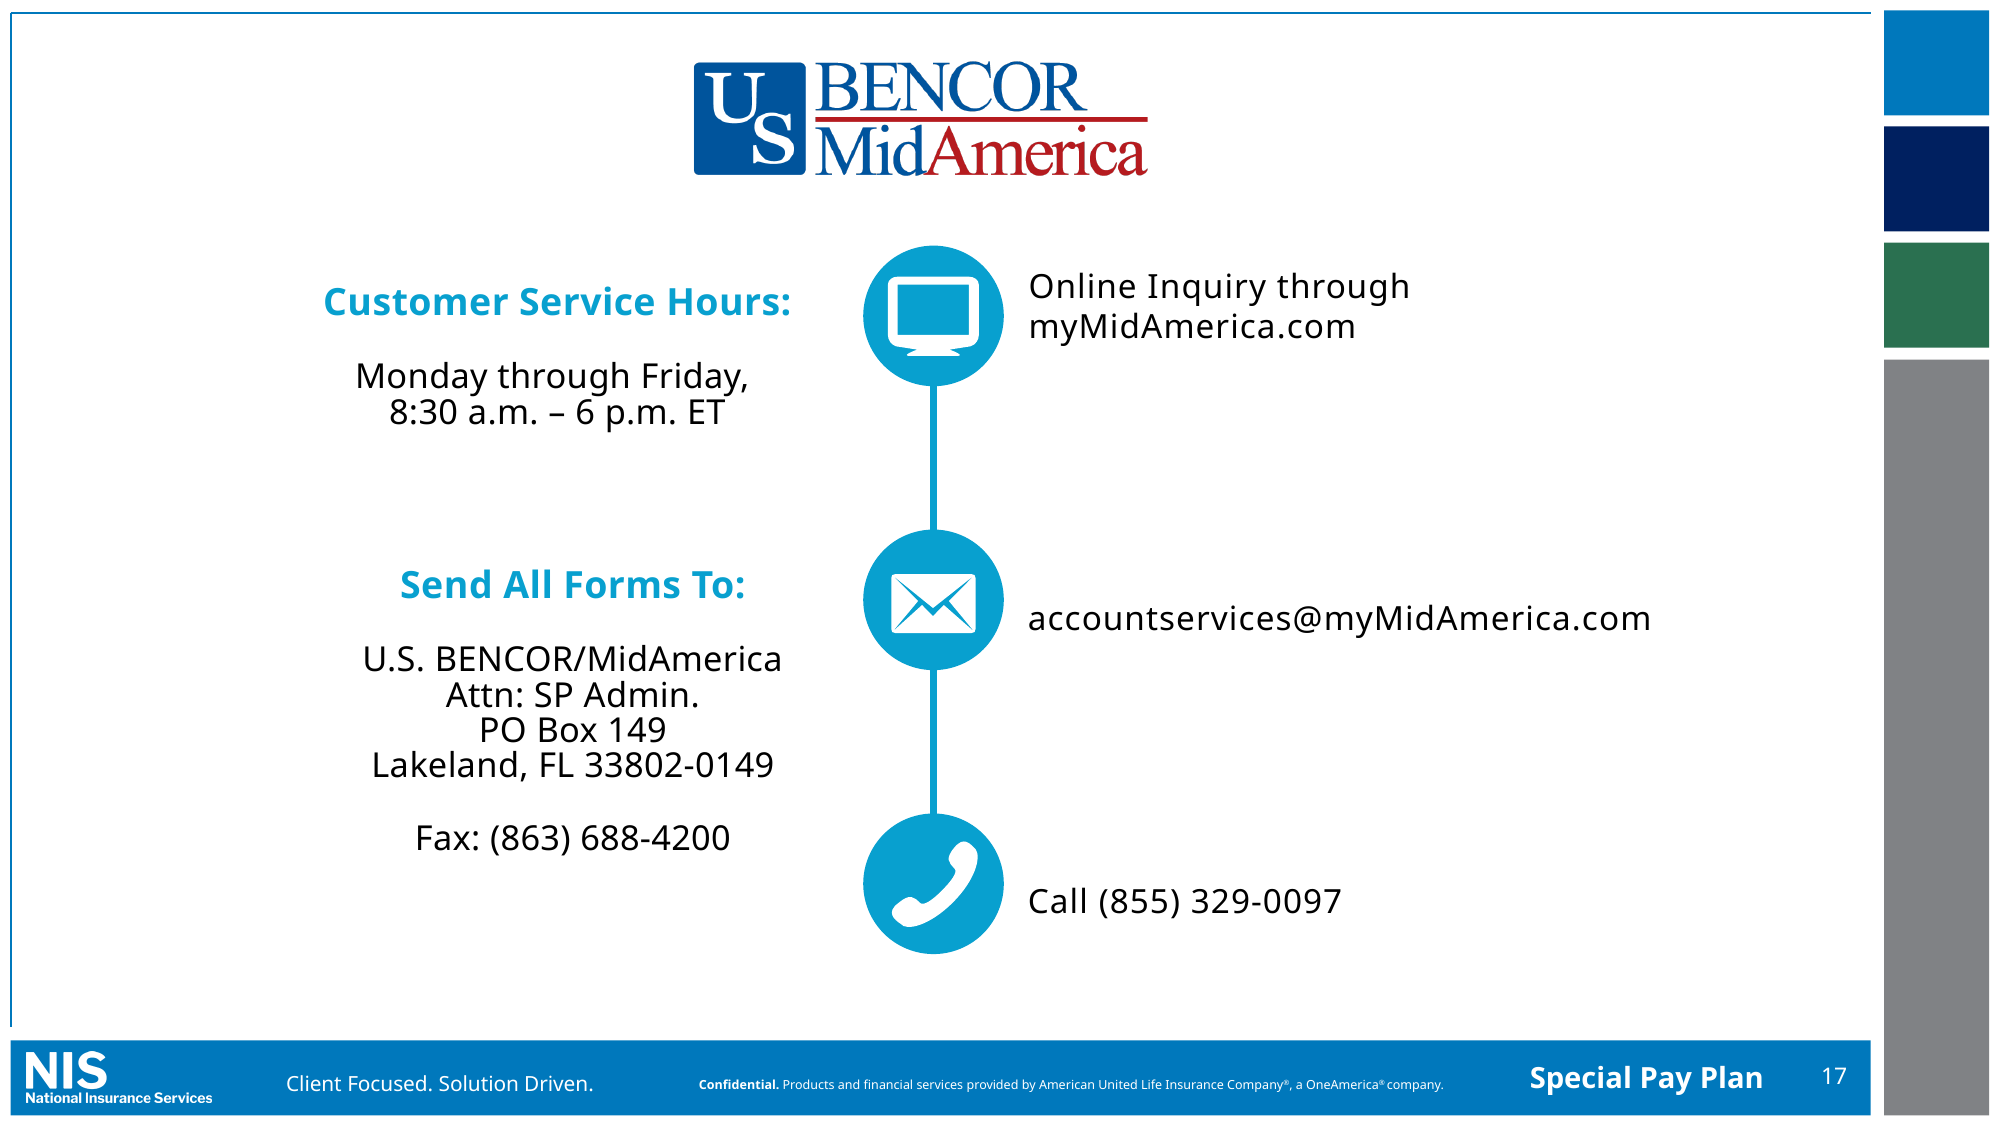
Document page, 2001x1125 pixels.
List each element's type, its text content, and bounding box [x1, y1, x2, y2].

text_box Call (855) 329-0097 [1027, 825, 1737, 920]
text_box [862, 812, 1005, 956]
text_box [862, 244, 1005, 388]
text_box [891, 897, 933, 927]
text_box [891, 574, 933, 634]
text_box [934, 574, 976, 634]
picture [693, 50, 1174, 197]
text_box Send All Forms To: U.S. BENCOR/MidAmerica Attn: SP Admin. PO Box 149 Lakeland, FL 33802-0149 Fax: (863) 688-4200 [296, 570, 851, 894]
text_box 17 [1771, 1047, 1863, 1108]
text_box [887, 276, 979, 356]
text_box [934, 528, 1005, 672]
text_box [862, 528, 933, 672]
text_box Customer Service Hours: Monday through Friday, 8:30 a.m. – 6 p.m. ET [322, 287, 793, 432]
text_box Online Inquiry through myMidAmerica.com [1028, 265, 1724, 346]
text_box accountservices@myMidAmerica.com [1027, 542, 1737, 638]
picture [26, 1051, 212, 1103]
text_box [934, 841, 978, 918]
